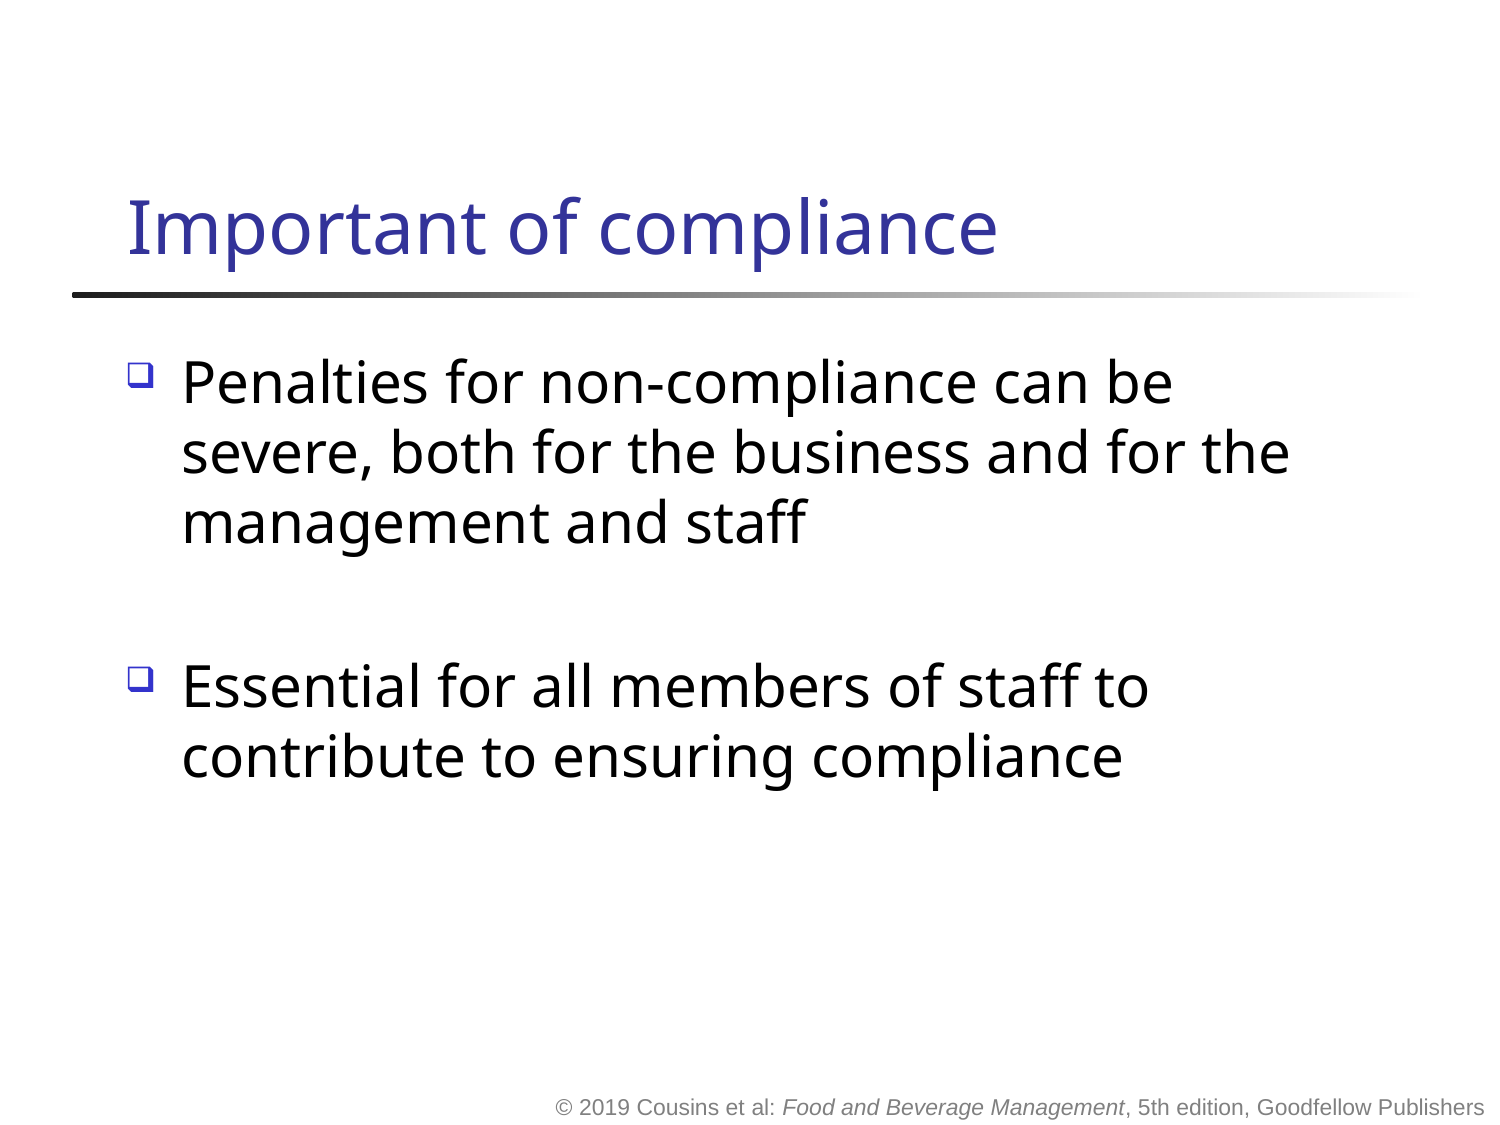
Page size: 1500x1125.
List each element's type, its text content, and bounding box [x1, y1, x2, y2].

list Penalties for non-compliance can be severe, both for the business and for the management and staff Essential for all members of staff to contribute to ensuring compliance [109, 338, 1385, 1014]
title Important of compliance [112, 90, 1391, 278]
